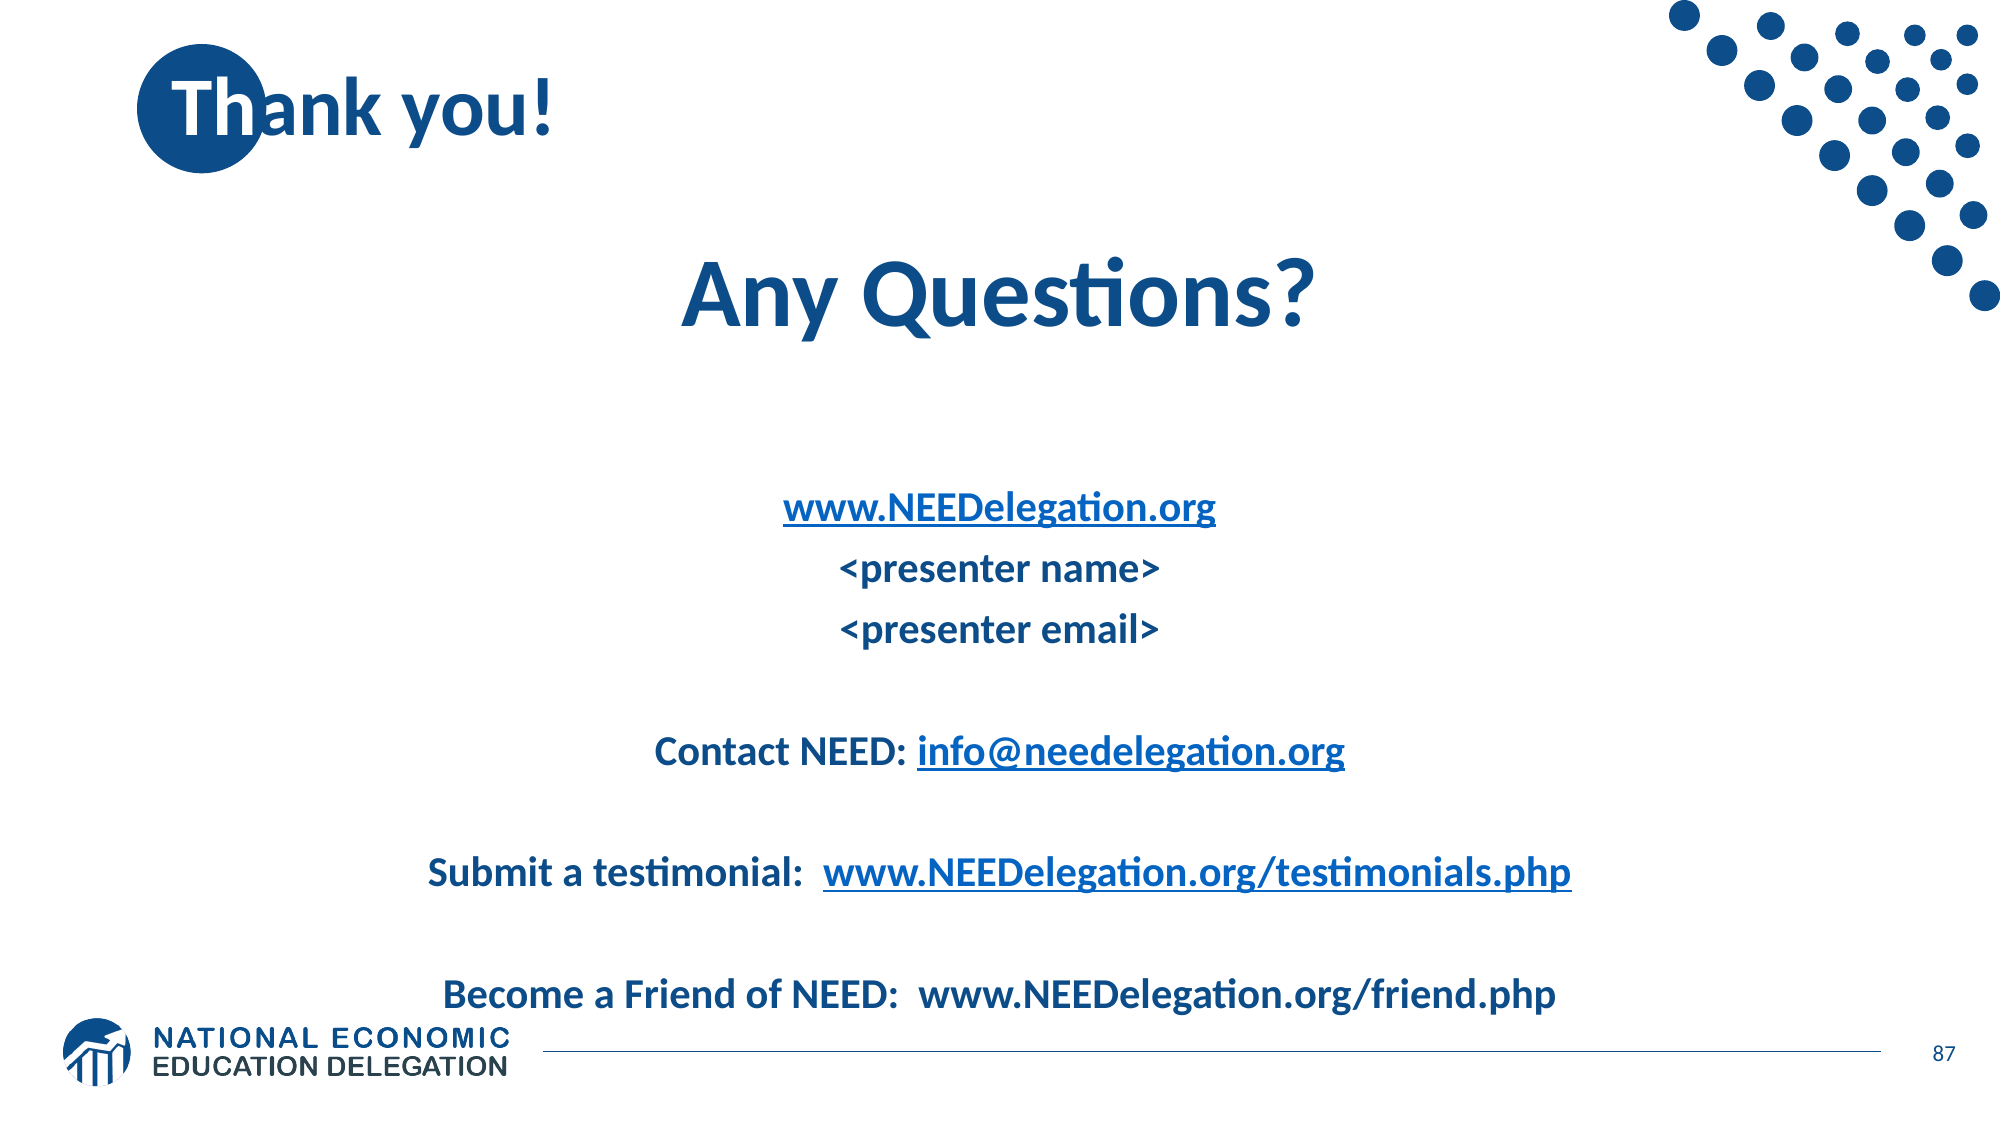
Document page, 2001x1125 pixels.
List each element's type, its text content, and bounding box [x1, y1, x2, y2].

slide_number 87 [1521, 1022, 1972, 1082]
picture [55, 1013, 520, 1091]
list Any Questions? www.NEEDelegation.org <presenter name> <presenter email> Contact NEED: info@needelegation.org Submit a testimonial: www.NEEDelegation.org/testimonials.php Become a Friend of NEED: www.NEEDelegation.org/friend.php [137, 108, 1863, 1032]
title Thank you! [137, 0, 1863, 108]
